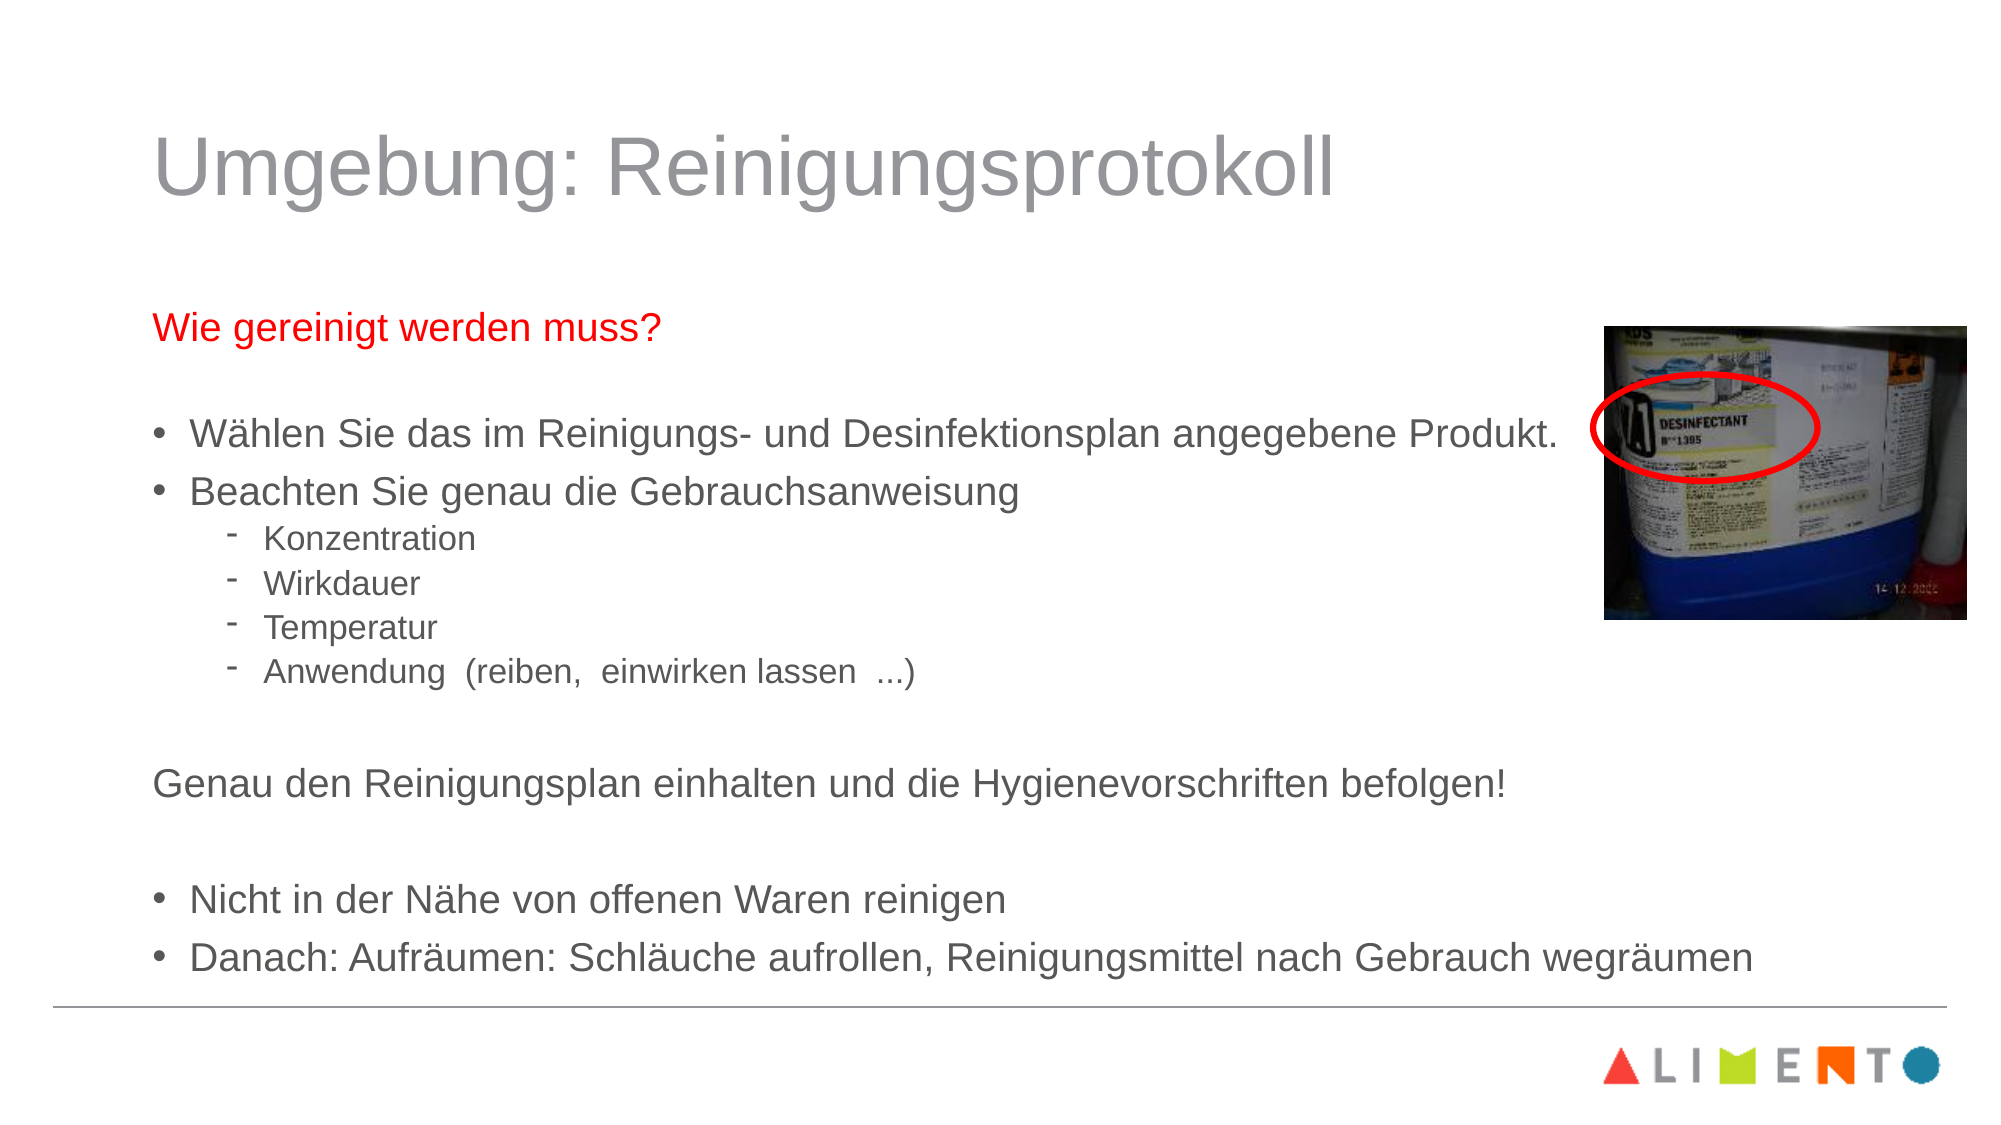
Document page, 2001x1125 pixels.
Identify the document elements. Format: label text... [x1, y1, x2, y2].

picture [1565, 1006, 1983, 1125]
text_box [1592, 326, 1967, 620]
list Wie gereinigt werden muss? Wählen Sie das im Reinigungs- und Desinfektionsplan angegebene Produkt. Beachten Sie genau die Gebrauchsanweisung Konzentration Wirkdauer Temperatur Anwendung (reiben, einwirken lassen ...) Genau den Reinigungsplan einhalten und die Hygienevorschriften befolgen! Nicht in der Nähe von offenen Waren reinigen Danach: Aufräumen: Schläuche aufrollen, Reinigungsmittel nach Gebrauch wegräumen [137, 299, 1863, 995]
title Umgebung: Reinigungsprotokoll [137, 59, 1863, 278]
